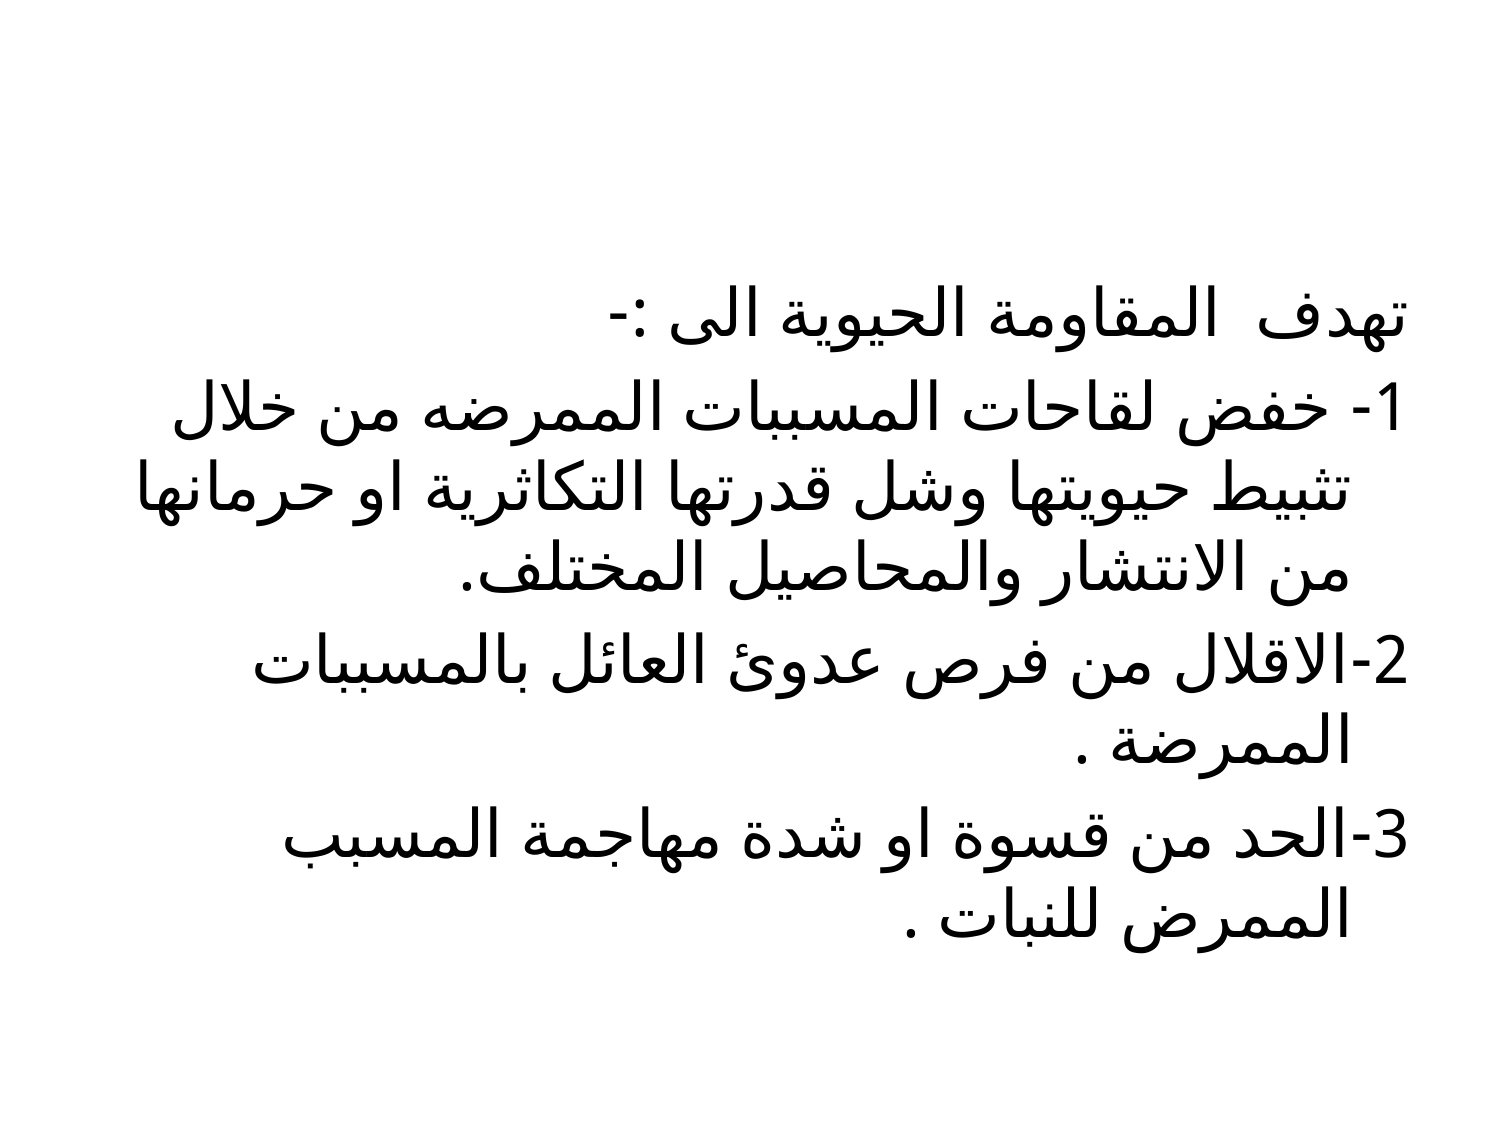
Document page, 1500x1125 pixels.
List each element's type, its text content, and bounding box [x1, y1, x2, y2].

list تهدف المقاومة الحيوية الى :- 1- خفض لقاحات المسببات الممرضه من خلال تثبيط حيويتها وشل قدرتها التكاثرية او حرمانها من الانتشار والمحاصيل المختلف. 2-الاقلال من فرص عدوئ العائل بالمسببات الممرضة . 3-الحد من قسوة او شدة مهاجمة المسبب الممرض للنبات . [75, 262, 1425, 1005]
